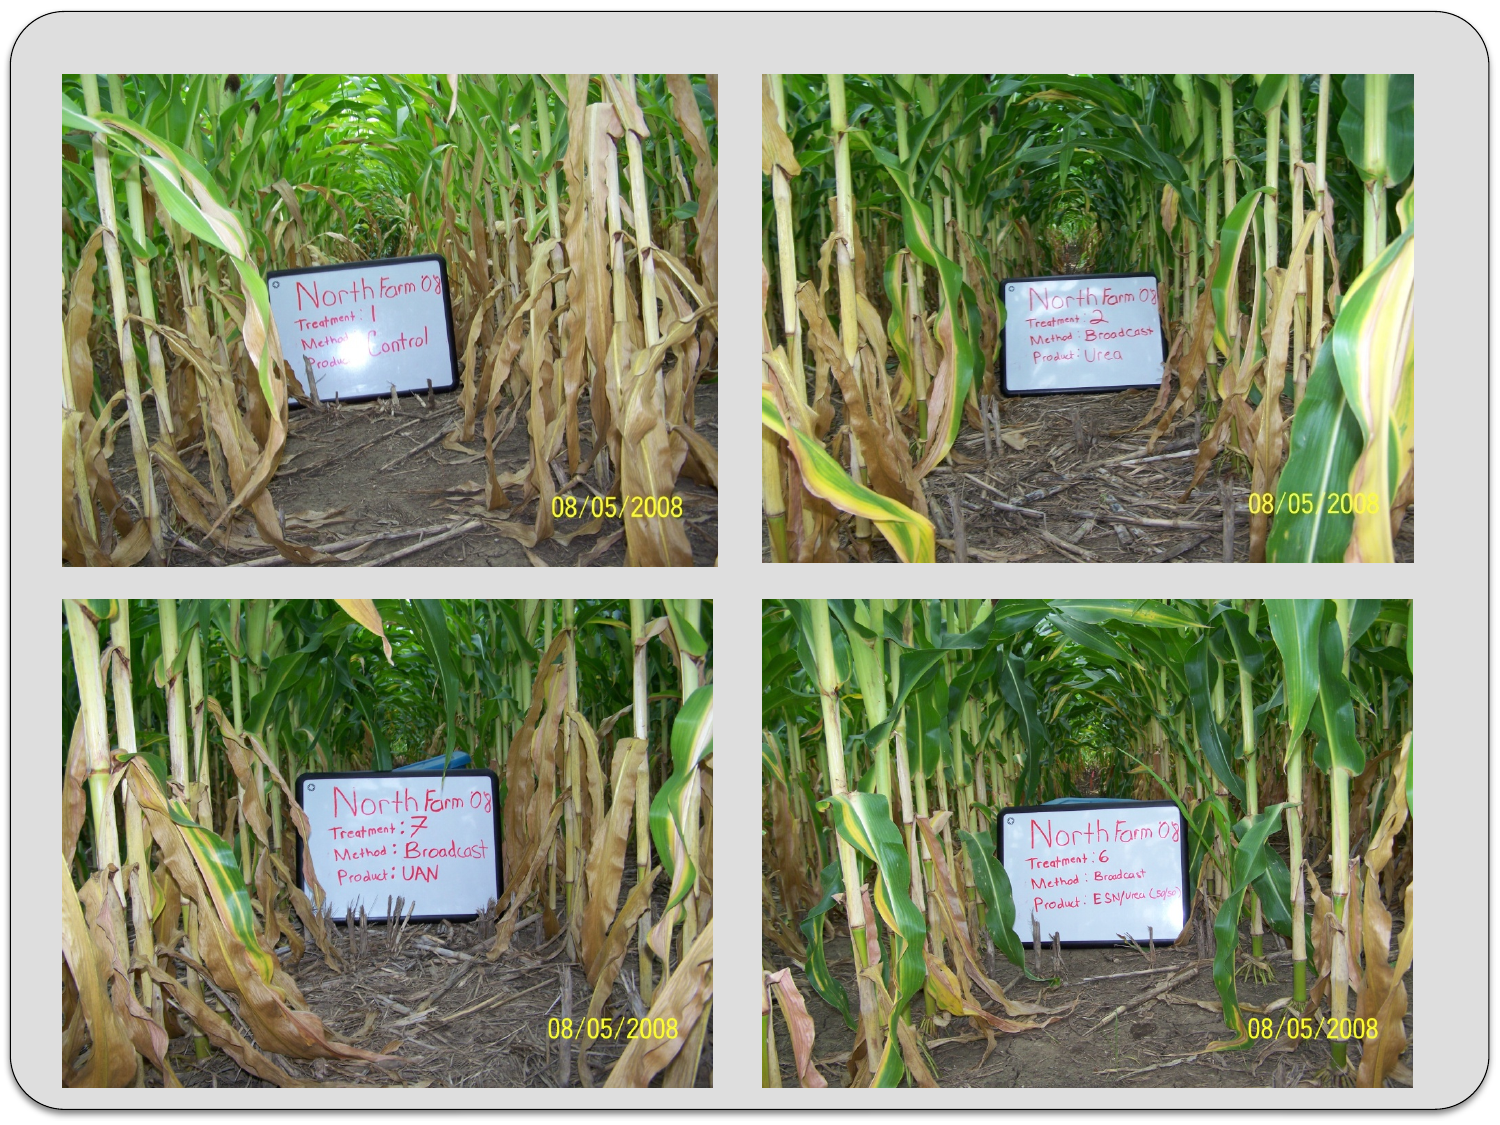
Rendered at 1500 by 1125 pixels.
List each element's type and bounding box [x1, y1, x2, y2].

picture [762, 74, 1414, 564]
picture [762, 599, 1413, 1088]
picture [62, 599, 713, 1088]
picture [62, 74, 718, 567]
